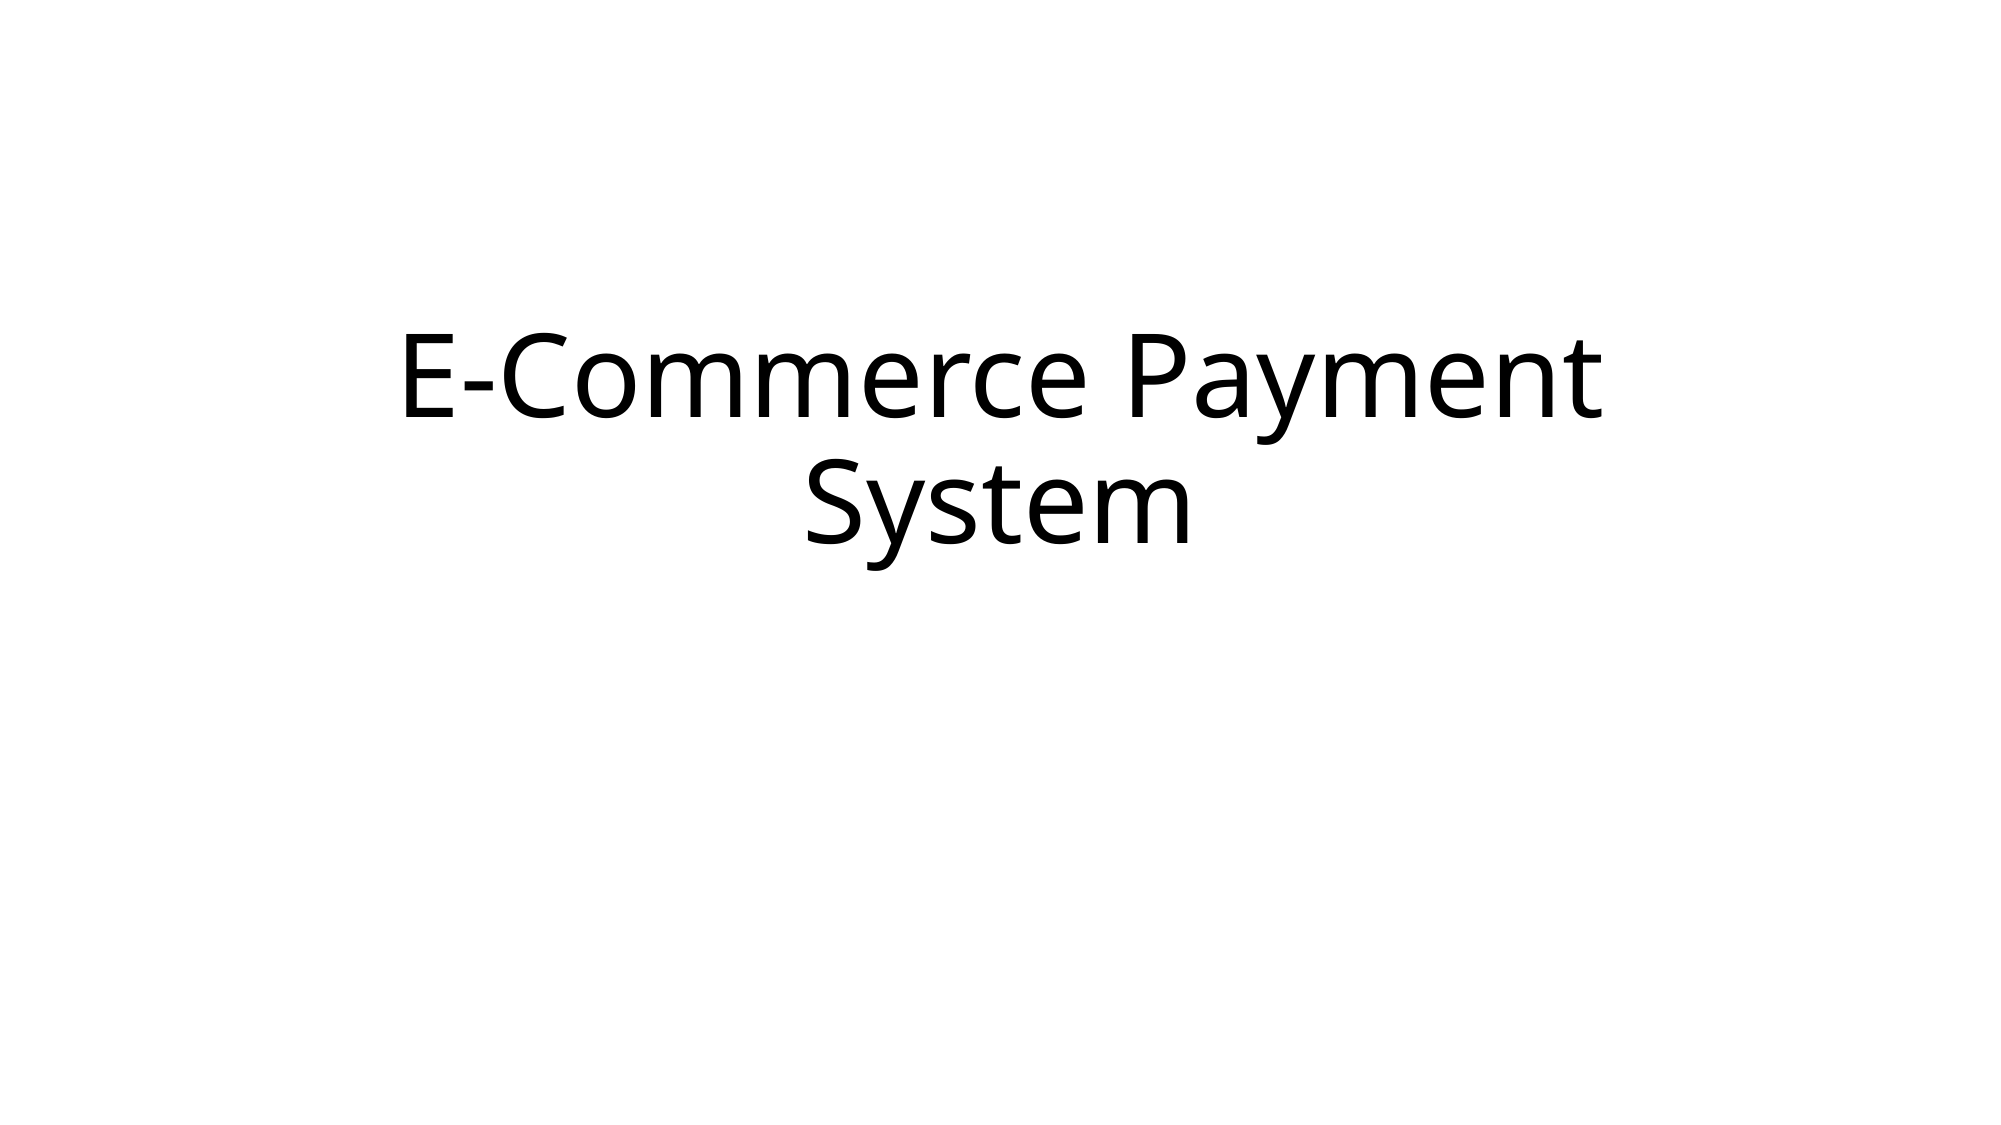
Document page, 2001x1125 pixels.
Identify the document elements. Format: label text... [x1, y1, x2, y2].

title E-Commerce Payment System [249, 184, 1750, 576]
